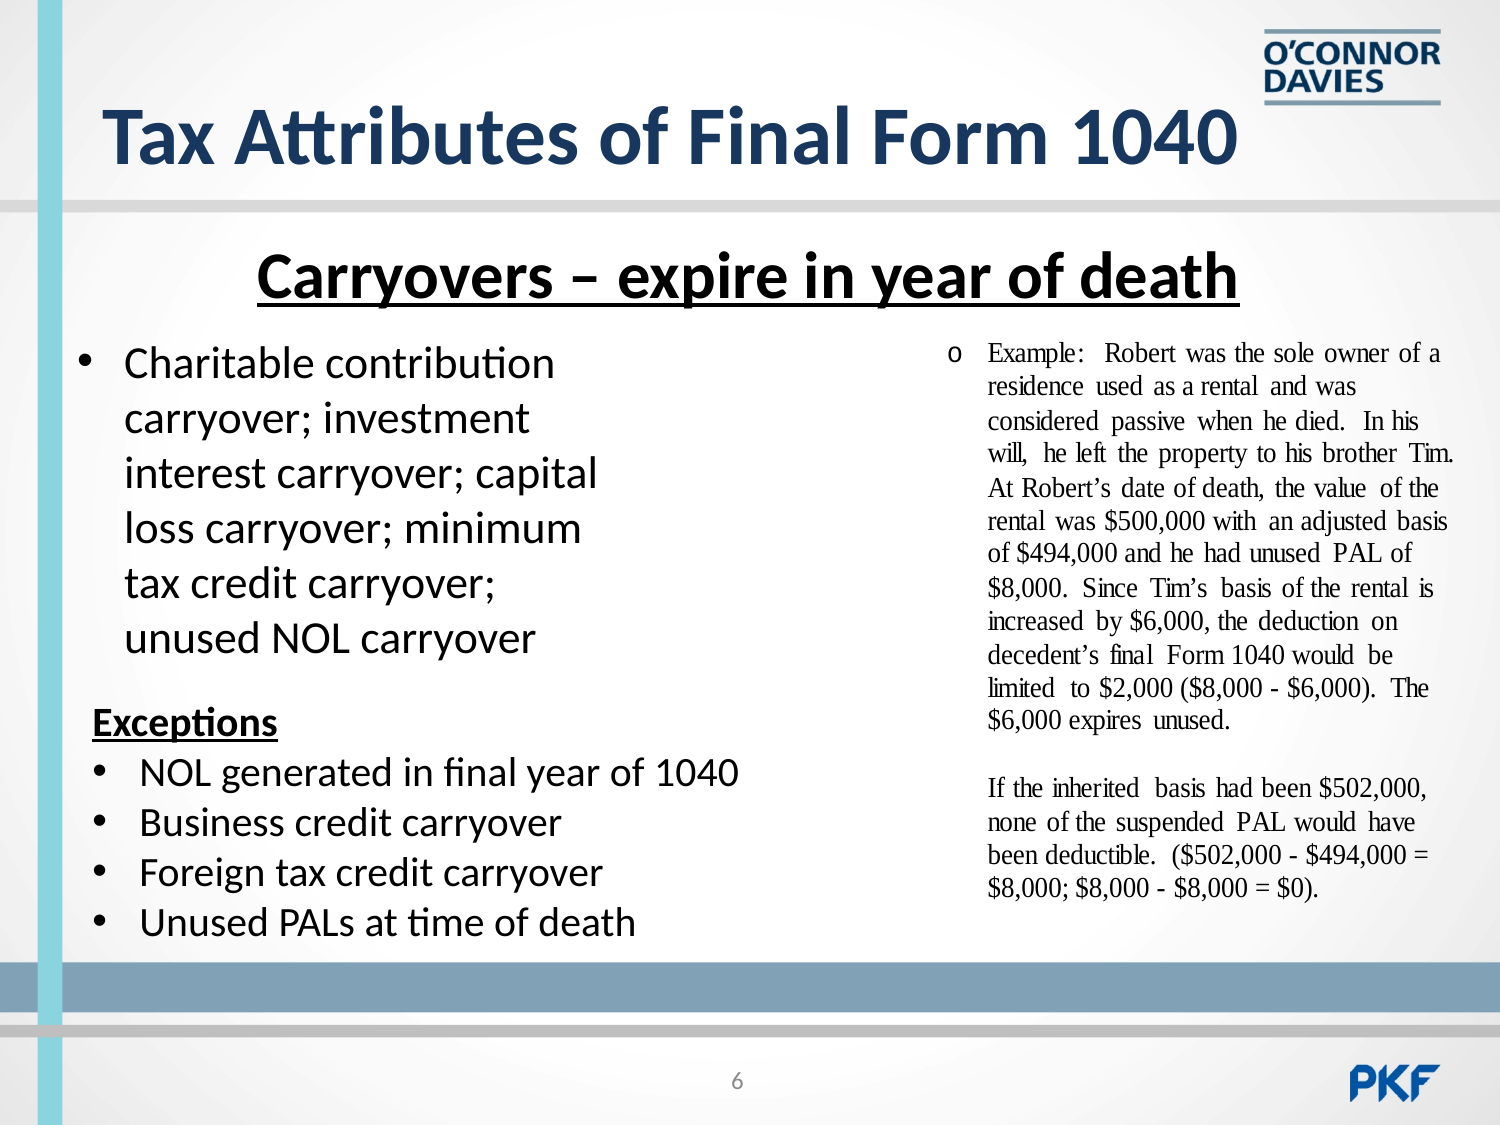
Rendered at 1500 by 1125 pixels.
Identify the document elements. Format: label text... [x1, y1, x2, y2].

text_box Exceptions NOL generated in final year of 1040 Business credit carryover Foreign tax credit carryover Unused PALs at time of death [77, 687, 755, 953]
slide_number 6 [562, 1050, 913, 1110]
picture [63, 0, 1500, 199]
picture [0, 213, 37, 962]
title Tax Attributes of Final Form 1040 [87, 37, 1288, 225]
picture [63, 1013, 1500, 1024]
picture [63, 1038, 1500, 1125]
picture [63, 213, 1500, 962]
picture [0, 0, 37, 199]
text_box Carryovers – expire in year of death [242, 224, 1256, 320]
text_box Charitable contribution carryover; investment interest carryover; capital loss carryover; minimum tax credit carryover; unused NOL carryover [62, 324, 650, 670]
picture [0, 1038, 37, 1125]
picture [0, 1013, 37, 1024]
